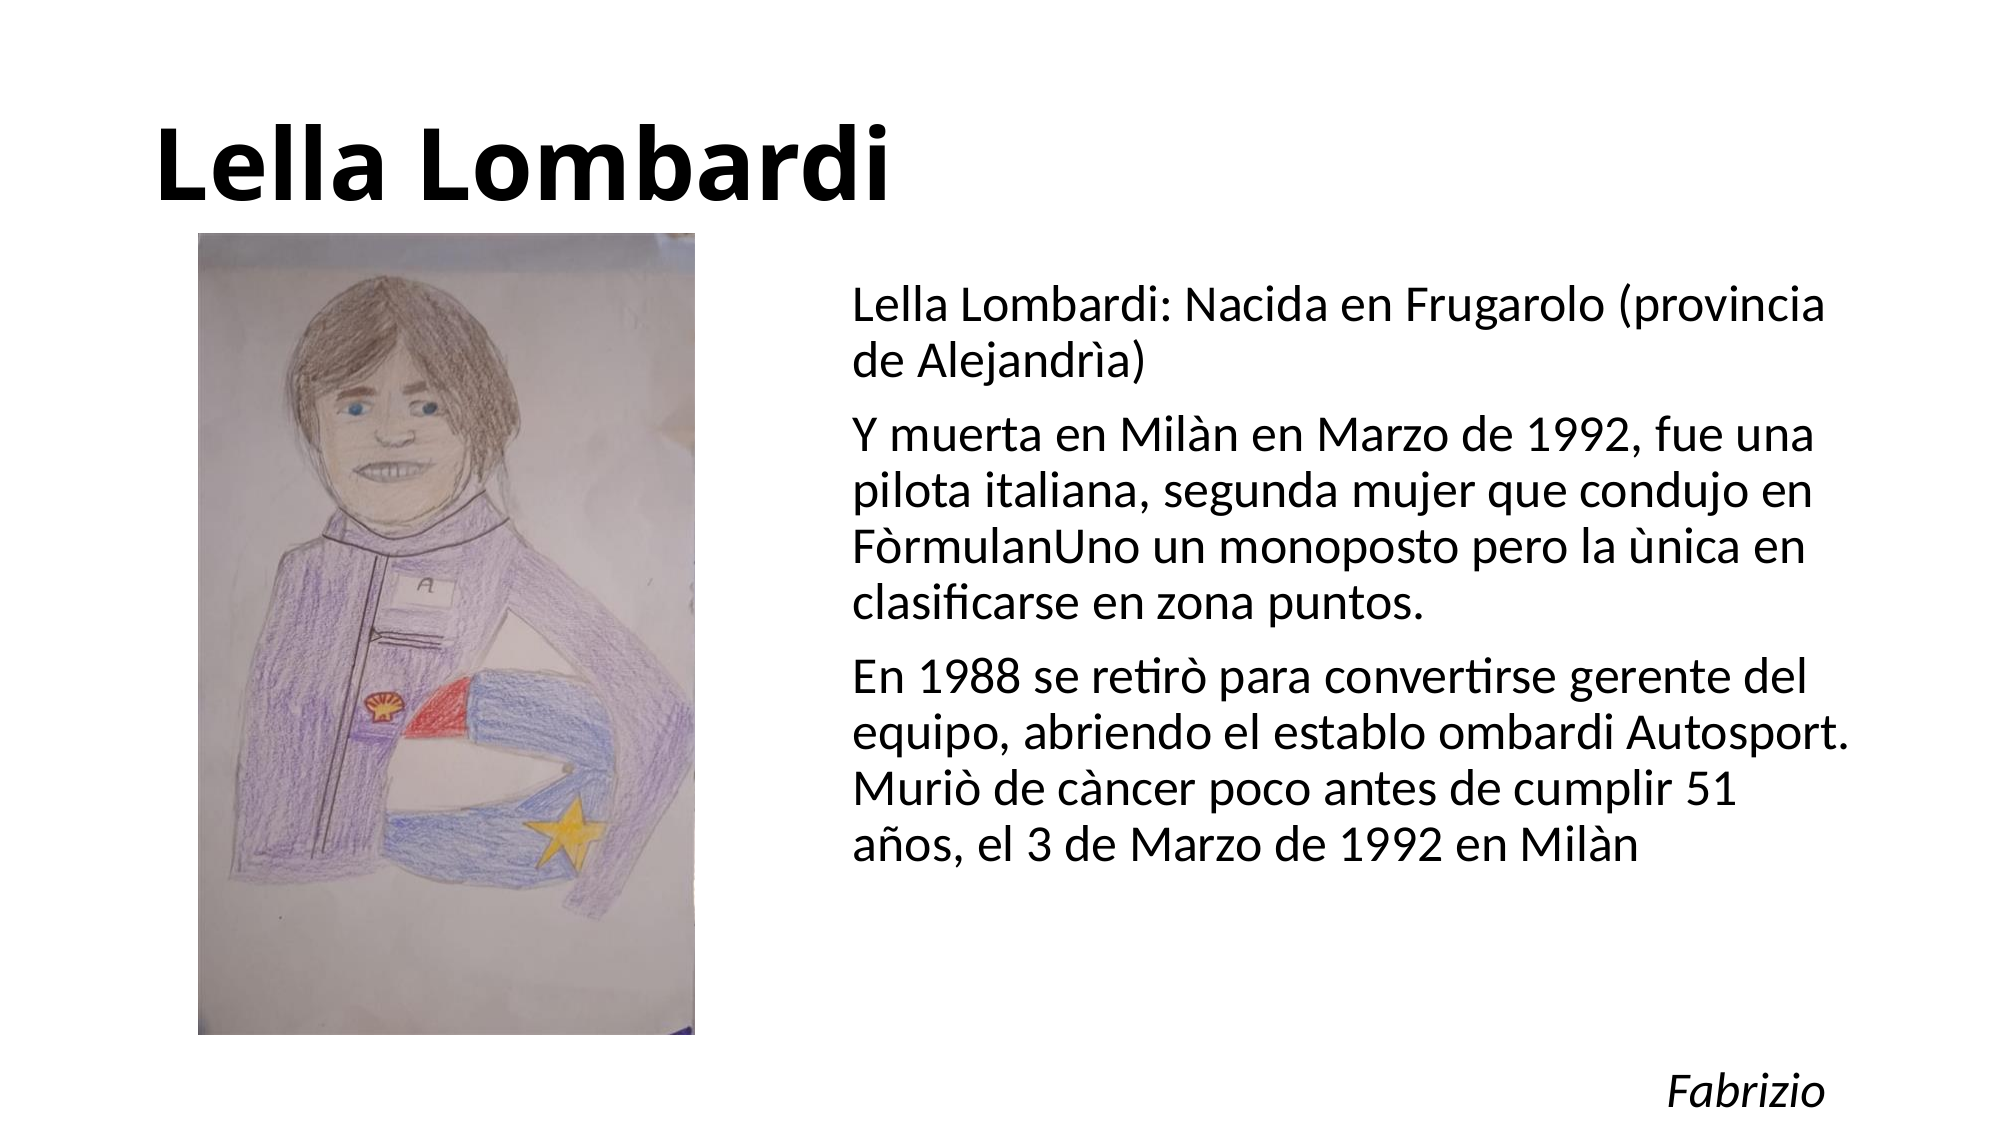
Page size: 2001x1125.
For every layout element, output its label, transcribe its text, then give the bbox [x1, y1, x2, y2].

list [198, 233, 695, 1035]
list Lella Lombardi: Nacida en Frugarolo (provincia de Alejandrìa) Y muerta en Milàn en Marzo de 1992, fue una pilota italiana, segunda mujer que condujo en FòrmulanUno un monoposto pero la ùnica en clasificarse en zona puntos. En 1988 se retirò para convertirse gerente del equipo, abriendo el establo ombardi Autosport. Muriò de càncer poco antes de cumplir 51 años, el 3 de Marzo de 1992 en Milàn [837, 269, 1875, 936]
list Fabrizio [1651, 990, 2000, 1125]
title Lella Lombardi [137, 59, 1863, 278]
